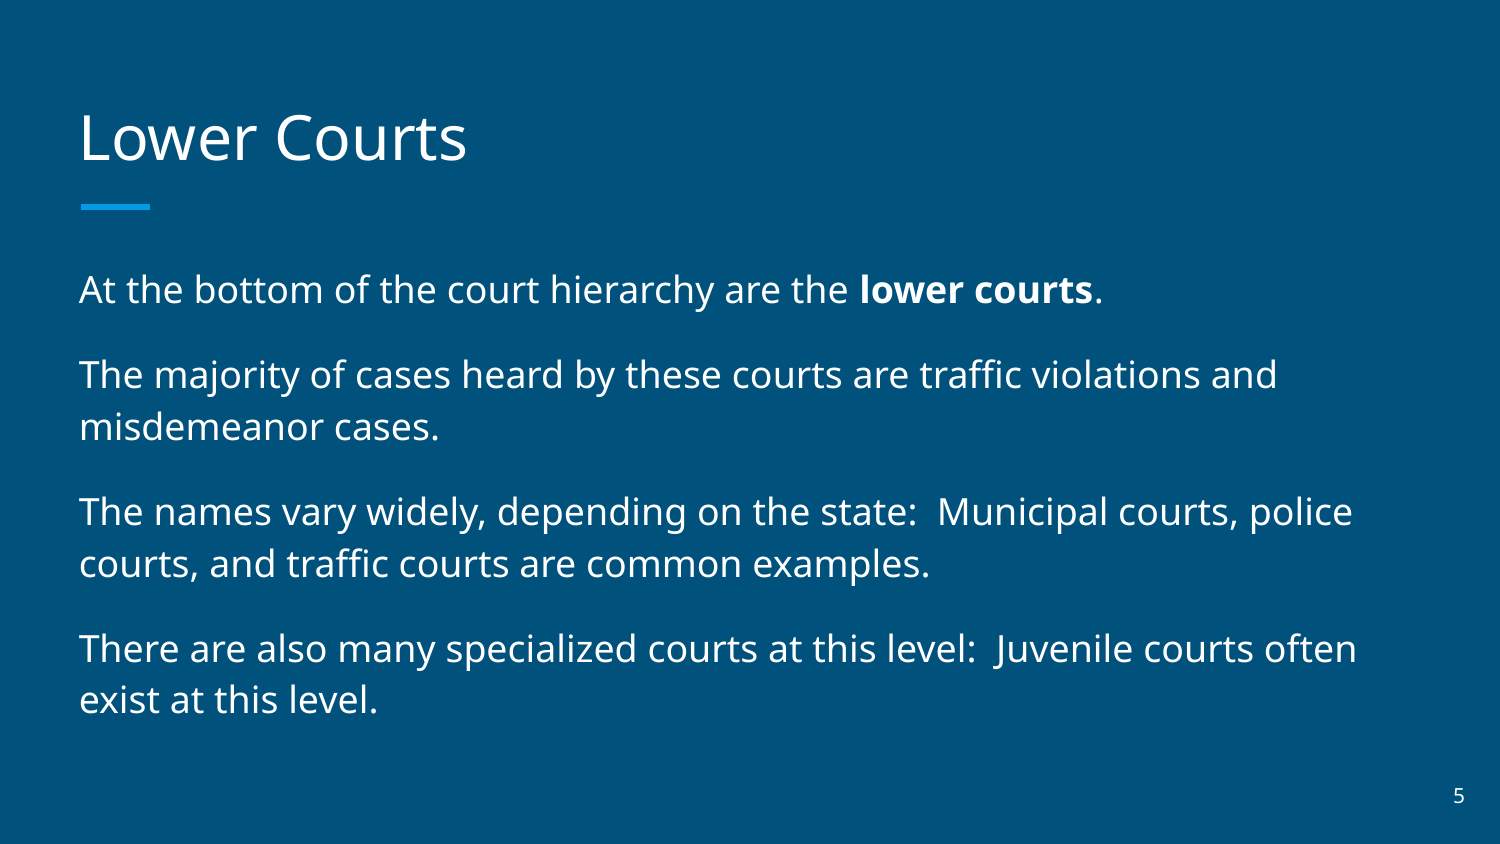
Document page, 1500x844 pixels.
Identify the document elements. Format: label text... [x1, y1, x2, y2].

slide_number ‹#› [1389, 764, 1480, 830]
list At the bottom of the court hierarchy are the lower courts. The majority of cases heard by these courts are traffic violations and misdemeanor cases. The names vary widely, depending on the state: Municipal courts, police courts, and traffic courts are common examples. There are also many specialized courts at this level: Juvenile courts often exist at this level. [63, 244, 1437, 750]
title Lower Courts [63, 75, 1437, 188]
